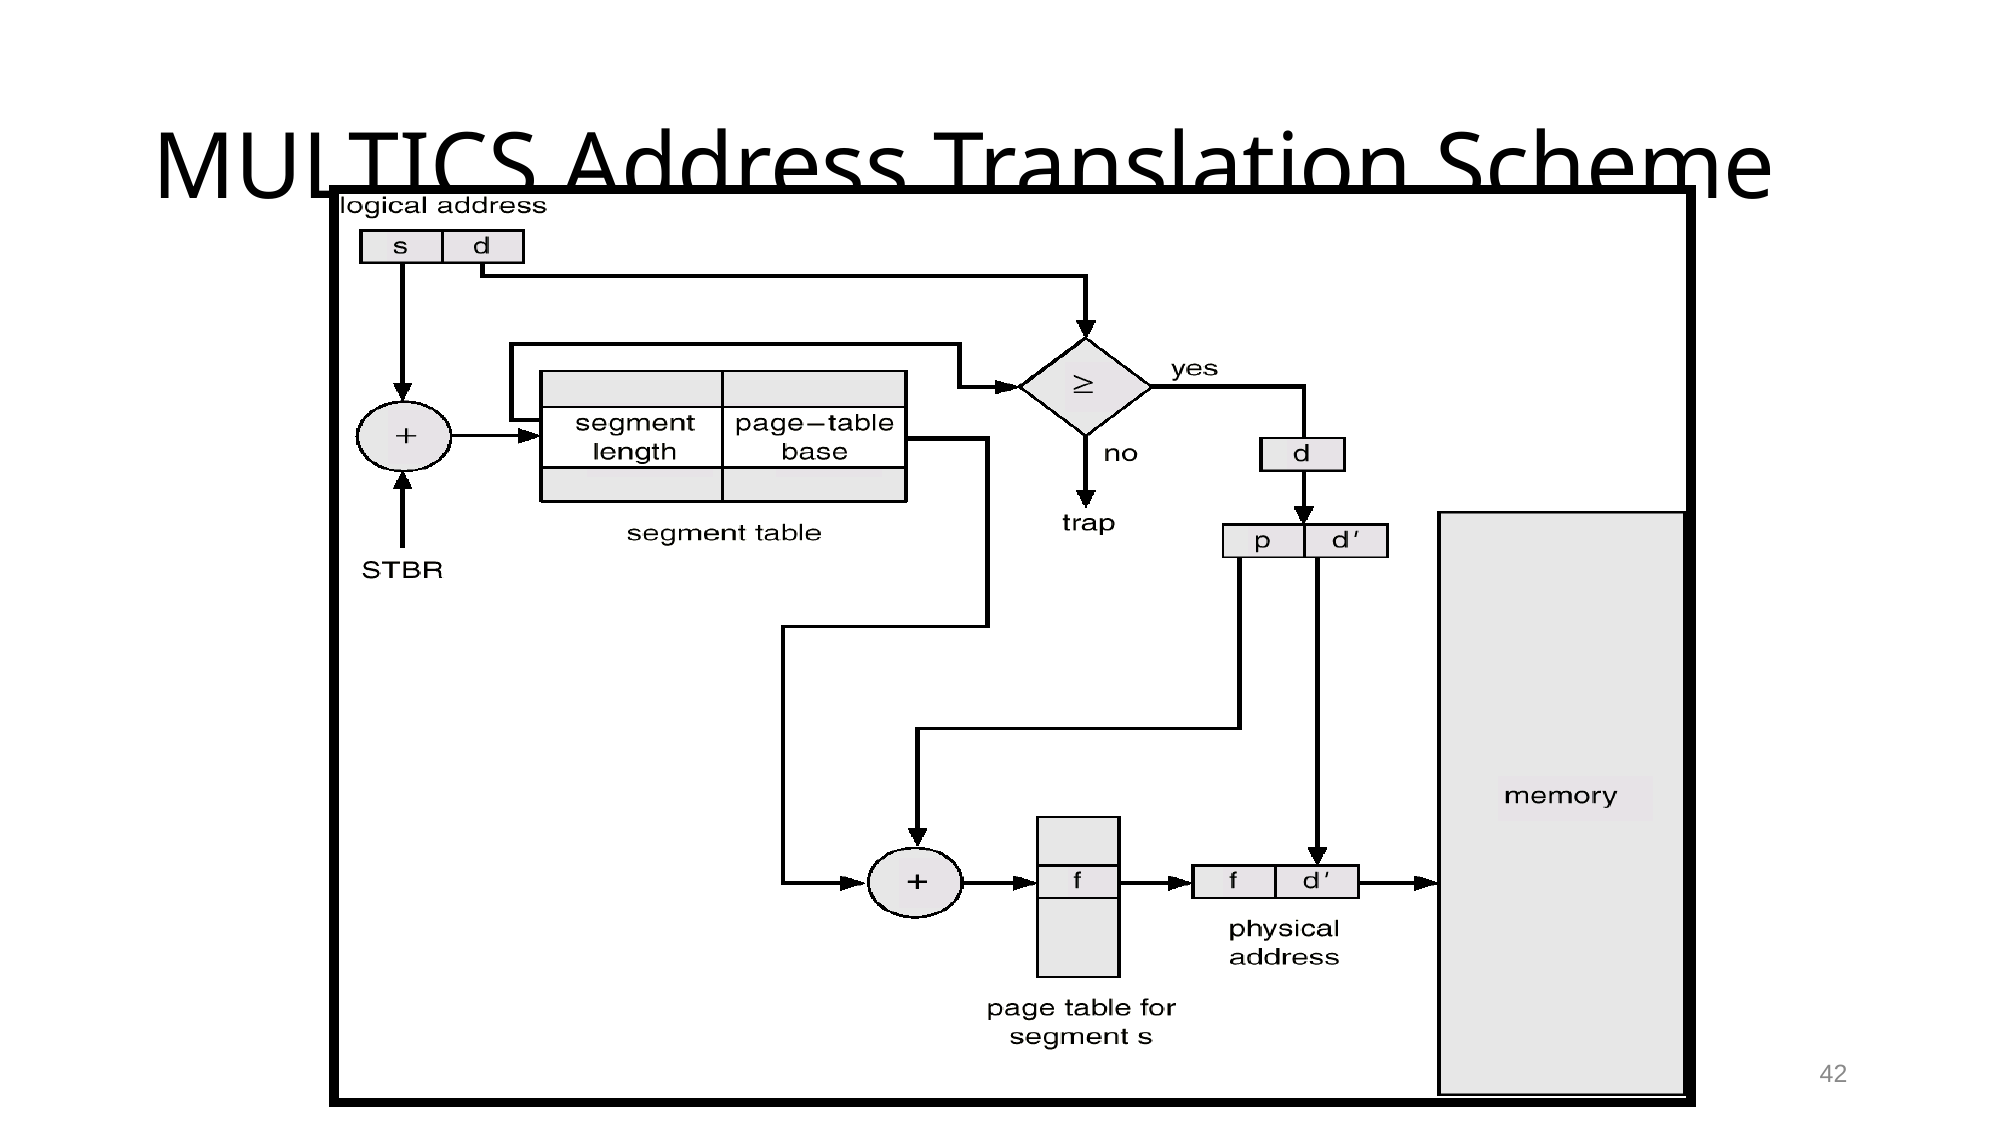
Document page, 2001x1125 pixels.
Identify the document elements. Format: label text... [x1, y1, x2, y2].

picture [338, 194, 1687, 1098]
slide_number 42 [1412, 1042, 1863, 1103]
title MULTICS Address Translation Scheme [137, 59, 1863, 278]
